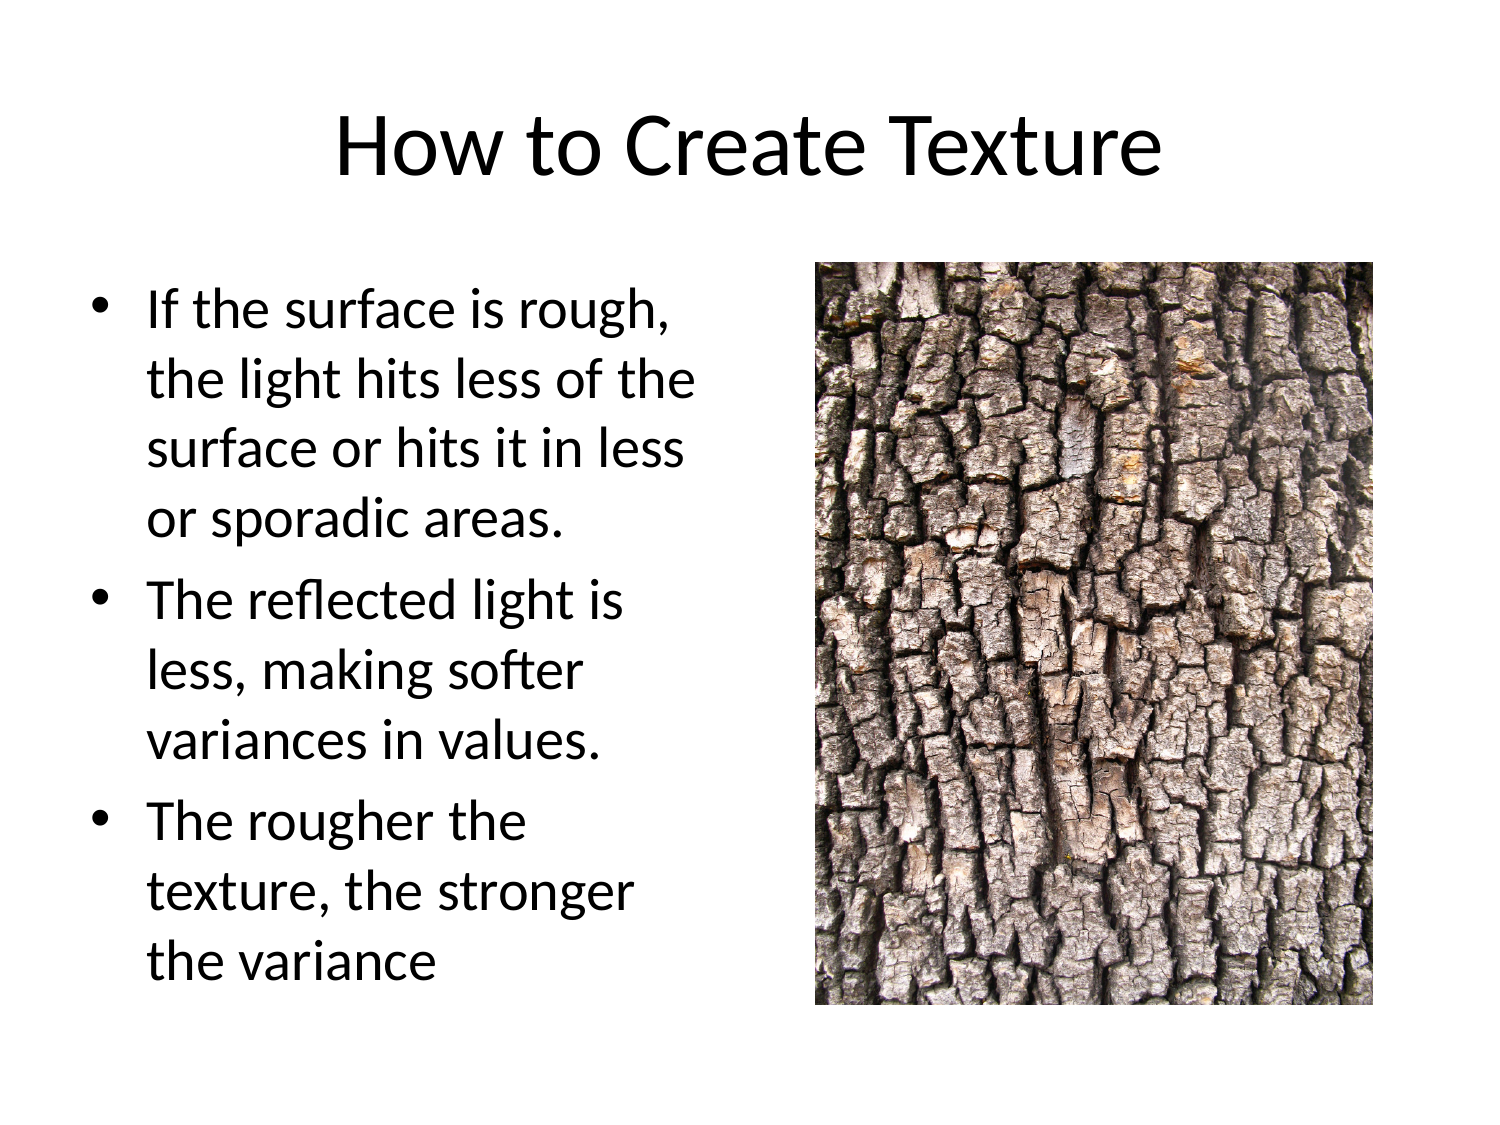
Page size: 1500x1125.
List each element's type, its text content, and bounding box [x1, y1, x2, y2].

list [815, 262, 1373, 1006]
title How to Create Texture [75, 45, 1425, 233]
list If the surface is rough, the light hits less of the surface or hits it in less or sporadic areas. The reflected light is less, making softer variances in values. The rougher the texture, the stronger the variance [75, 262, 738, 1005]
